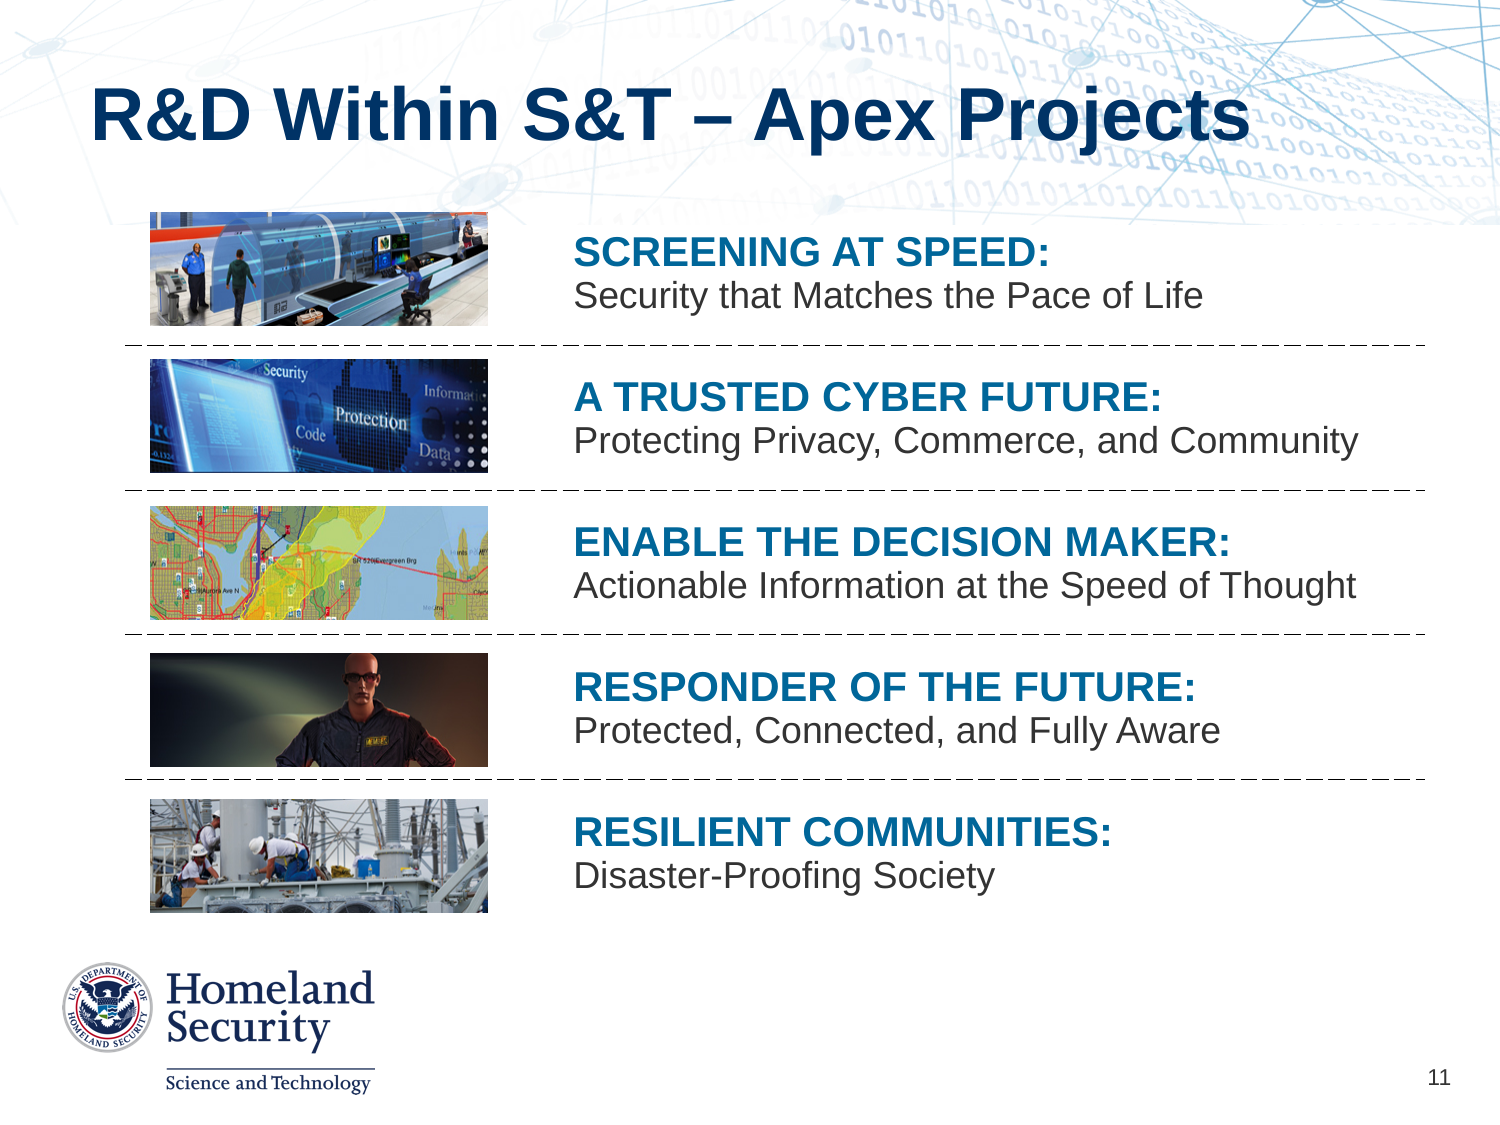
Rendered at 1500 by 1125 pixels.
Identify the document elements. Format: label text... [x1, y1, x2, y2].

table_header SCREENING AT SPEED: Security that Matches the Pace of Life [558, 200, 1425, 345]
picture [149, 799, 489, 914]
title R&D Within S&T – Apex Projects [74, 37, 1463, 163]
slide_number 11 [1412, 1054, 1488, 1098]
picture [149, 506, 489, 620]
table_cell RESPONDER OF THE FUTURE: Protected, Connected, and Fully Aware [558, 635, 1425, 780]
table_cell [125, 490, 558, 635]
table_cell [125, 345, 558, 490]
table_cell [125, 635, 558, 780]
picture [149, 212, 489, 326]
table_cell RESILIENT COMMUNITIES: Disaster-Proofing Society [558, 780, 1425, 925]
table_cell A TRUSTED CYBER FUTURE: Protecting Privacy, Commerce, and Community [558, 345, 1425, 490]
picture [149, 652, 489, 767]
table_cell ENABLE THE DECISION MAKER: Actionable Information at the Speed of Thought [558, 490, 1425, 635]
picture [149, 359, 489, 473]
picture [62, 962, 375, 1095]
table_cell [125, 780, 558, 925]
table_header [125, 200, 558, 345]
picture [0, 0, 1500, 225]
